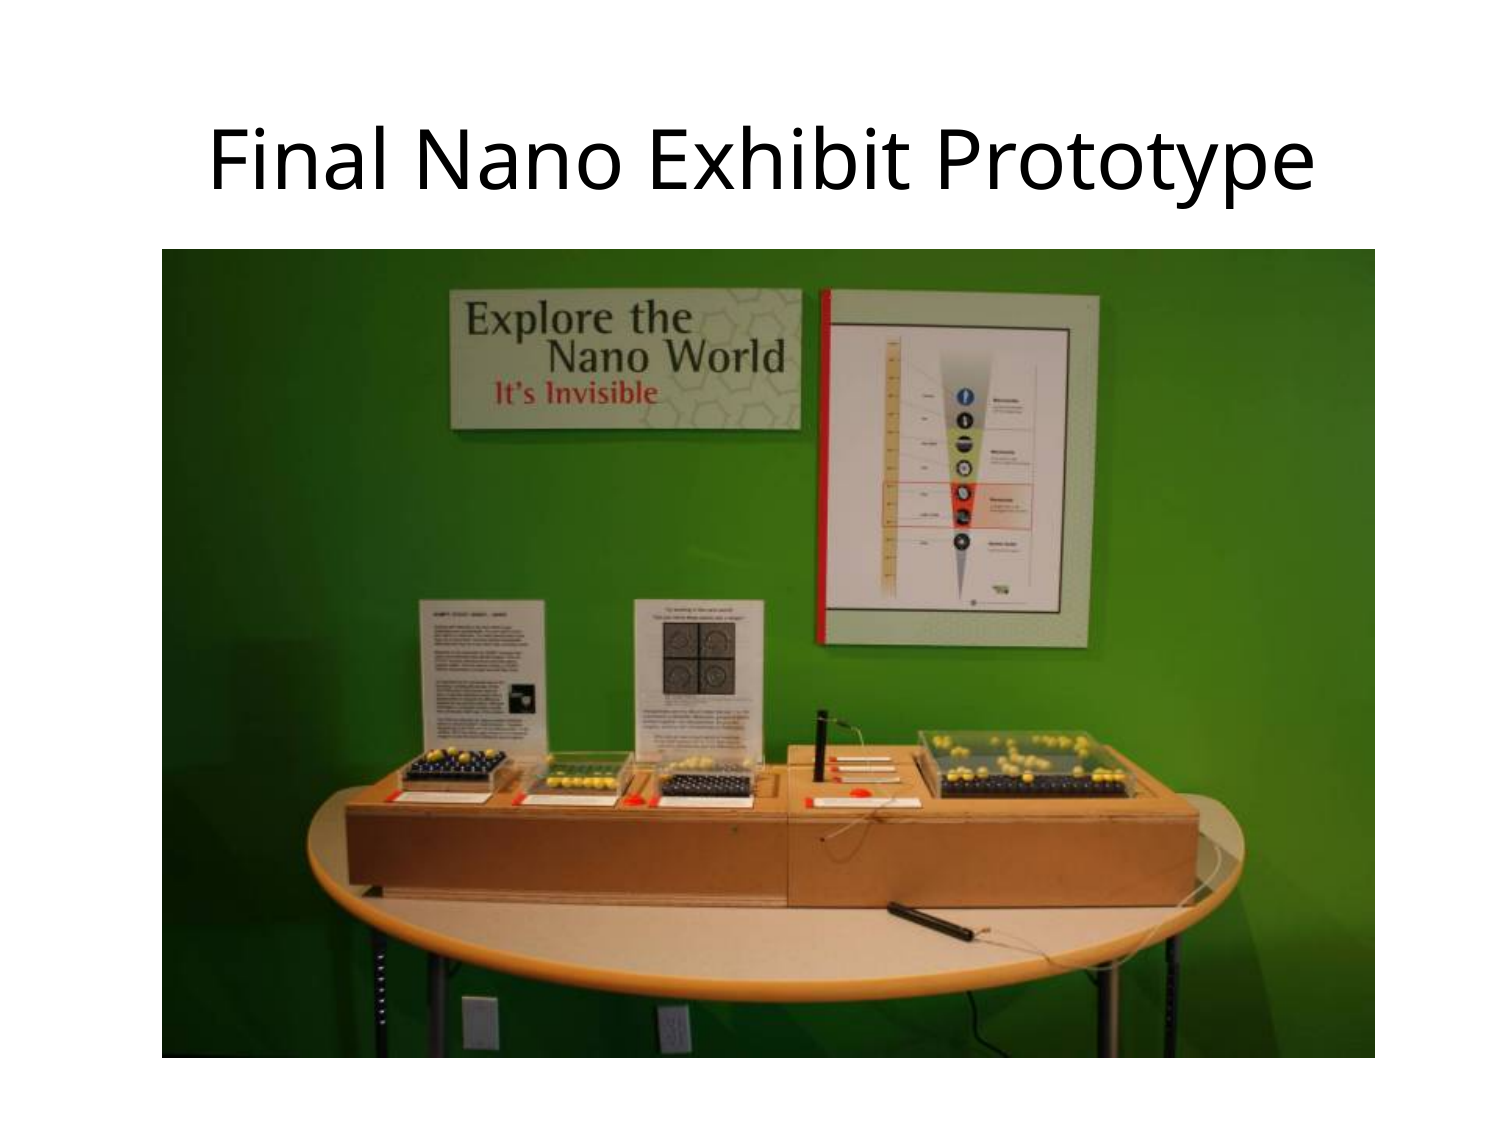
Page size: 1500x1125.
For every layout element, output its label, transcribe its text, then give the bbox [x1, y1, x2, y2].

picture [162, 249, 1376, 1059]
text_box Final Nano Exhibit Prototype [87, 62, 1438, 250]
